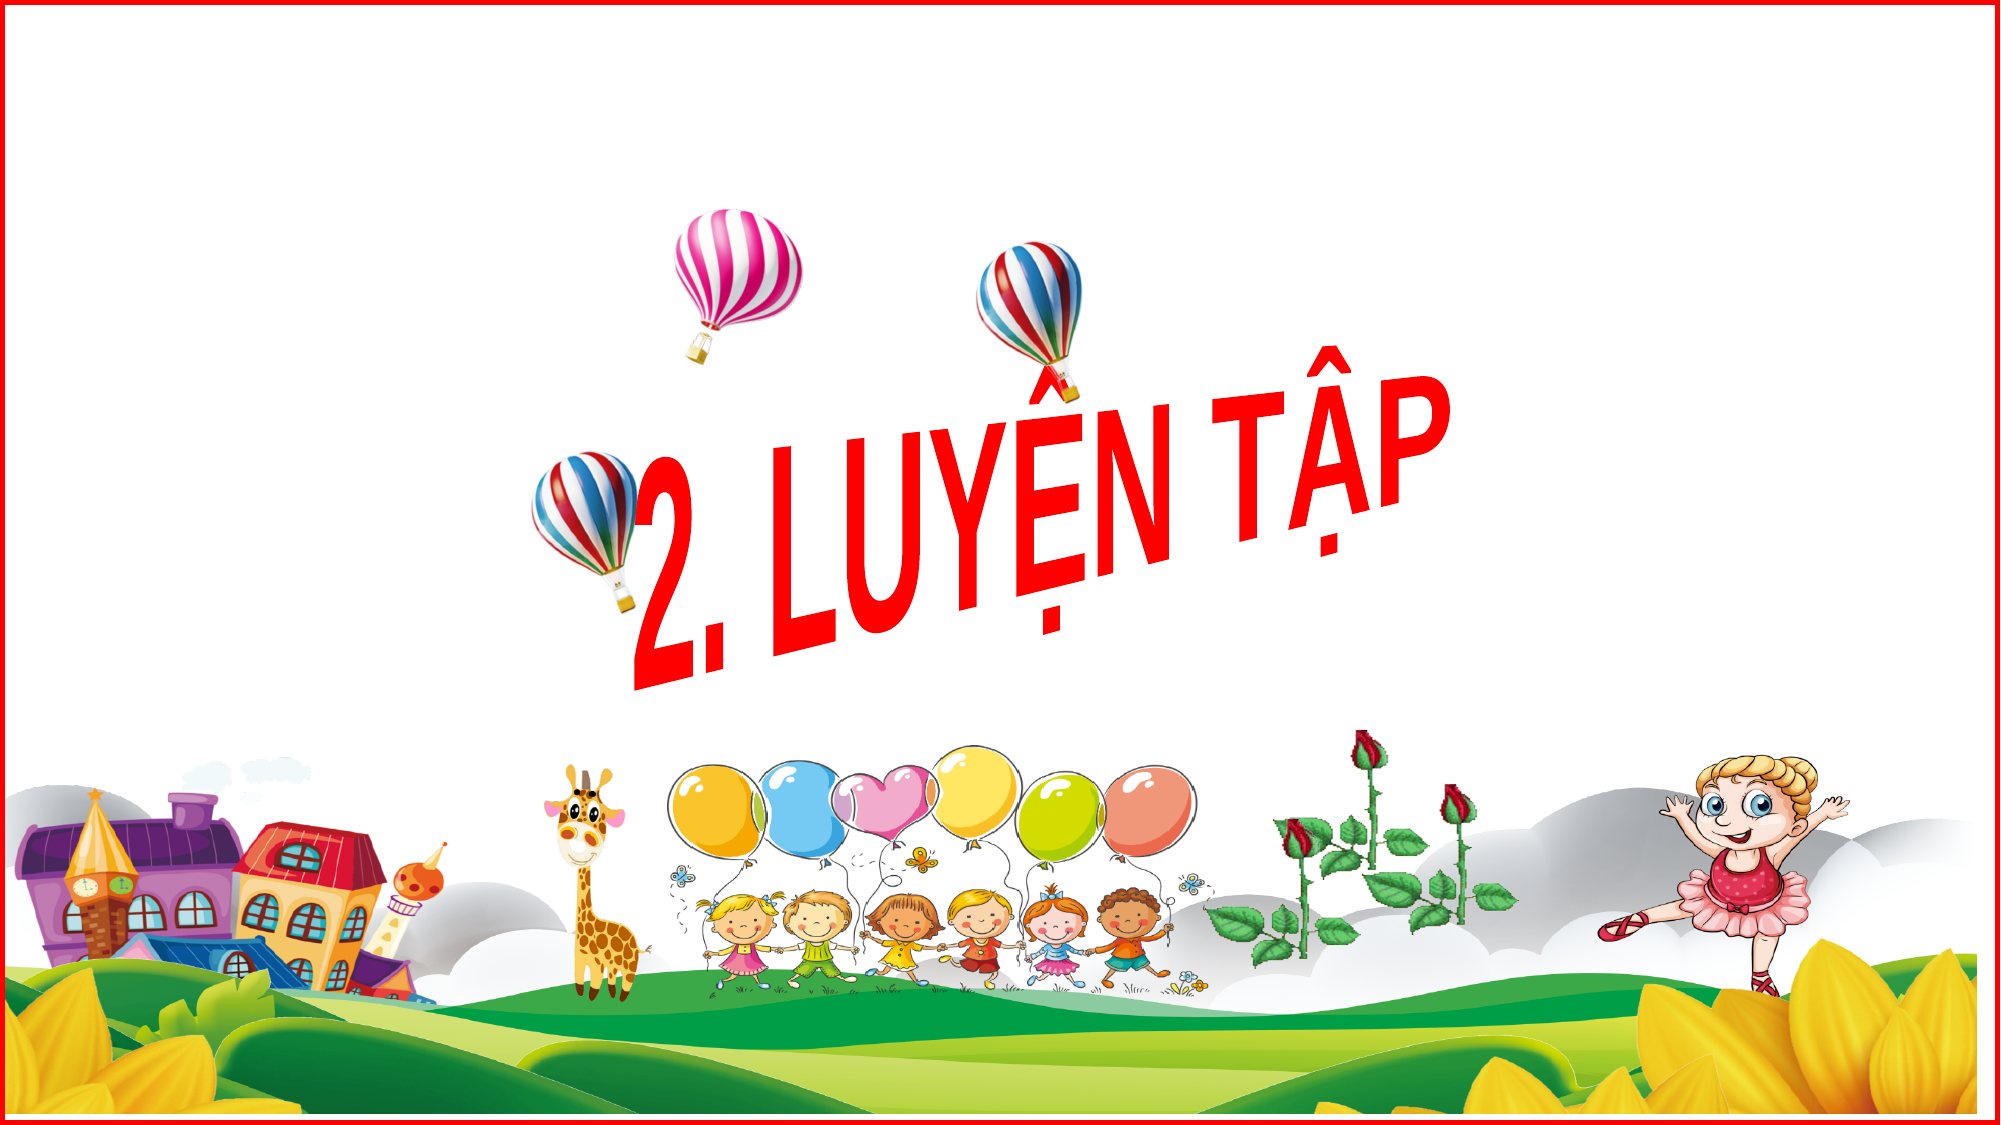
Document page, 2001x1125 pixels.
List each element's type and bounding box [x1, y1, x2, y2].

picture [916, 158, 1168, 458]
picture [0, 697, 1977, 1114]
text_box [0, 0, 2000, 1125]
picture [472, 191, 810, 668]
